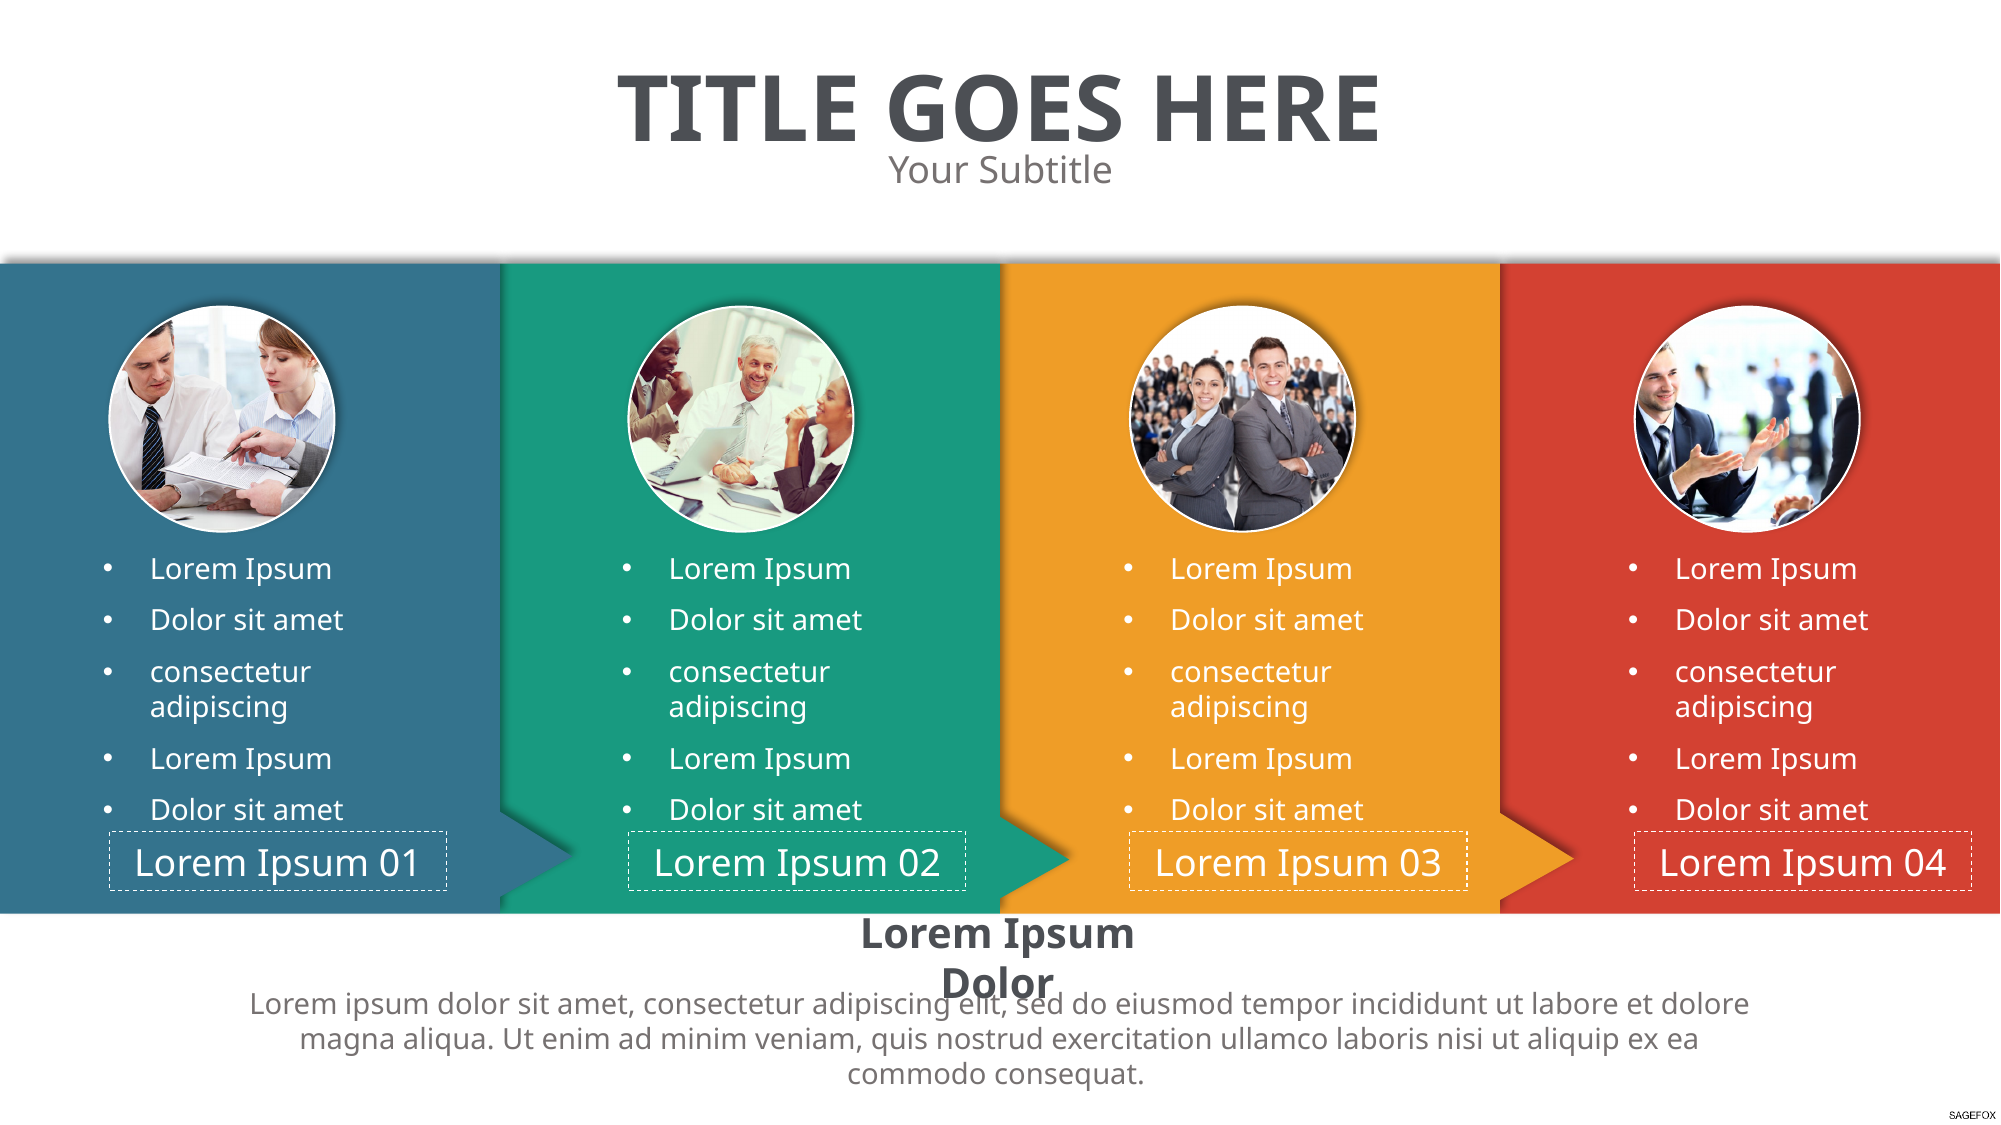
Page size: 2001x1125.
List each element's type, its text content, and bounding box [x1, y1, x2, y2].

text_box Lorem Ipsum Dolor sit amet consectetur adipiscing Lorem Ipsum Dolor sit amet [591, 519, 978, 890]
text_box Lorem Ipsum Dolor sit amet consectetur adipiscing Lorem Ipsum Dolor sit amet [72, 519, 459, 890]
text_box [1005, 262, 1576, 915]
text_box [108, 305, 336, 519]
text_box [548, 42, 1452, 199]
text_box [0, 262, 575, 915]
text_box [504, 262, 1072, 915]
text_box Lorem Ipsum Dolor sit amet consectetur adipiscing Lorem Ipsum Dolor sit amet [1092, 519, 1480, 890]
text_box Lorem Ipsum 04 [1634, 831, 1972, 891]
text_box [229, 923, 1771, 1065]
text_box Lorem Ipsum 02 [628, 831, 966, 891]
text_box [1633, 305, 1861, 519]
text_box [1128, 305, 1357, 519]
text_box [1504, 263, 2000, 915]
text_box [627, 305, 855, 519]
text_box Lorem Ipsum 03 [1129, 831, 1467, 891]
text_box Lorem Ipsum 01 [109, 831, 447, 891]
text_box Lorem Ipsum Dolor sit amet consectetur adipiscing Lorem Ipsum Dolor sit amet [1597, 519, 1984, 890]
picture [1925, 1102, 2000, 1123]
